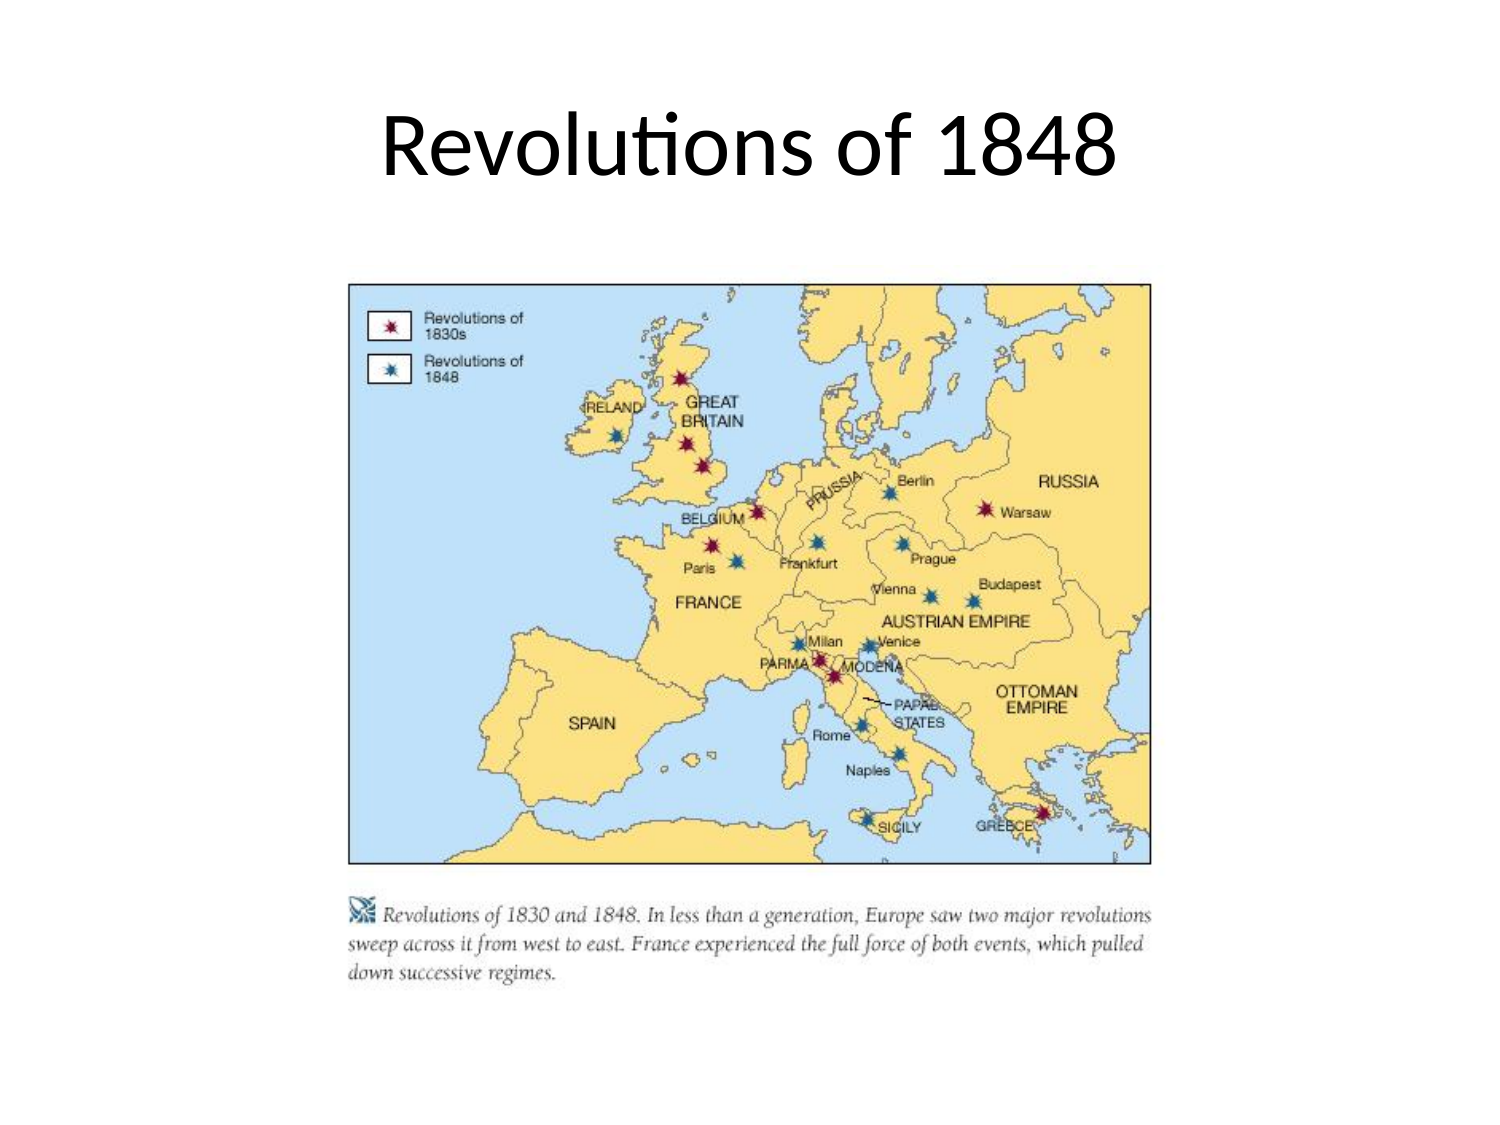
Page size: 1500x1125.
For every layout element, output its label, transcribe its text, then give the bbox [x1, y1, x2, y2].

title Revolutions of 1848 [75, 45, 1425, 233]
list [74, 265, 1426, 1008]
